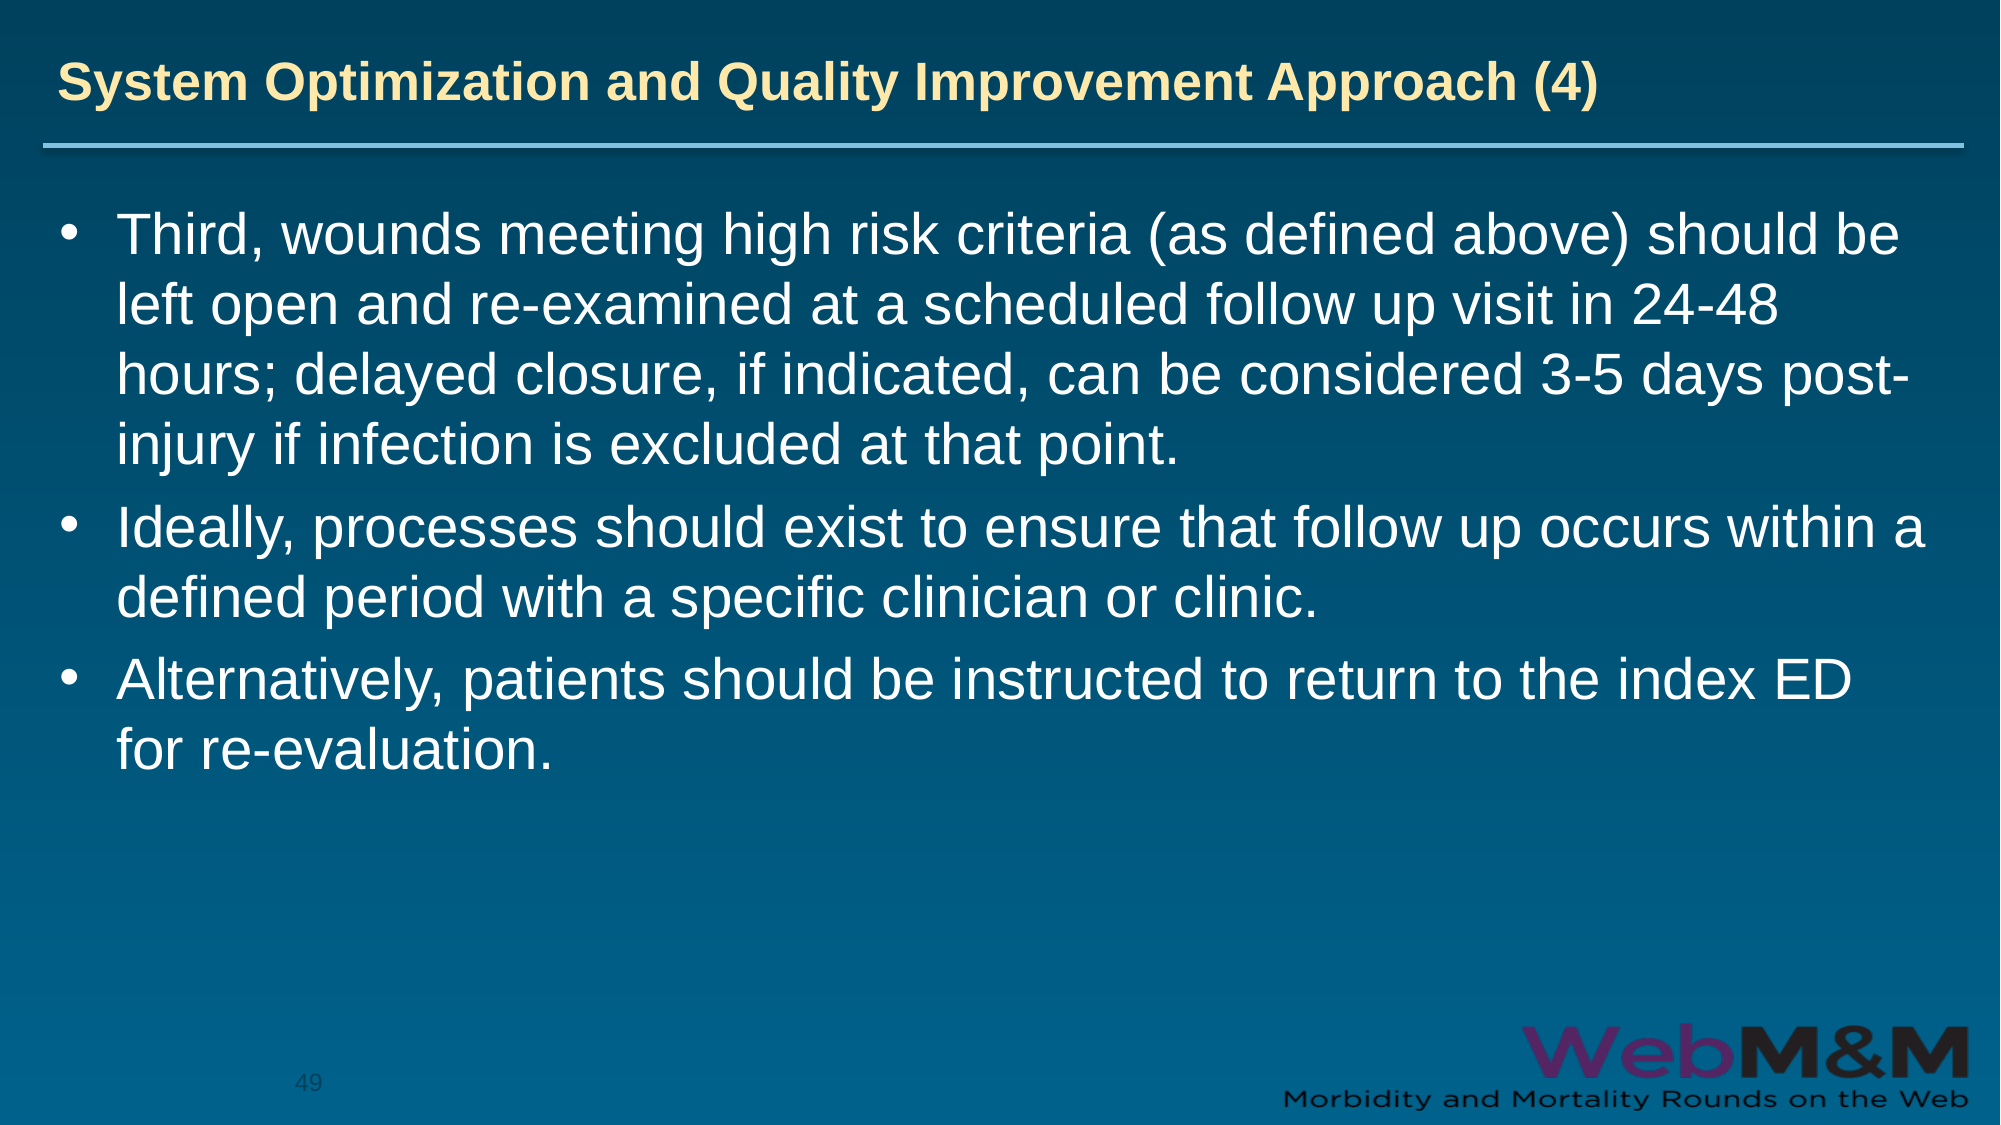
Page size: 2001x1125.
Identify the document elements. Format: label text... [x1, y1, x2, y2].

picture [1954, 1027, 1967, 1077]
title System Optimization and Quality Improvement Approach (4) [42, 18, 1964, 141]
list Third, wounds meeting high risk criteria (as defined above) should be left open and re-examined at a scheduled follow up visit in 24-48 hours; delayed closure, if indicated, can be considered 3-5 days post-injury if infection is excluded at that point. Ideally, processes should exist to ensure that follow up occurs within a defined period with a specific clinician or clinic. Alternatively, patients should be instructed to return to the index ED for re-evaluation. [44, 188, 1954, 1080]
slide_number 49 [280, 1051, 631, 1112]
